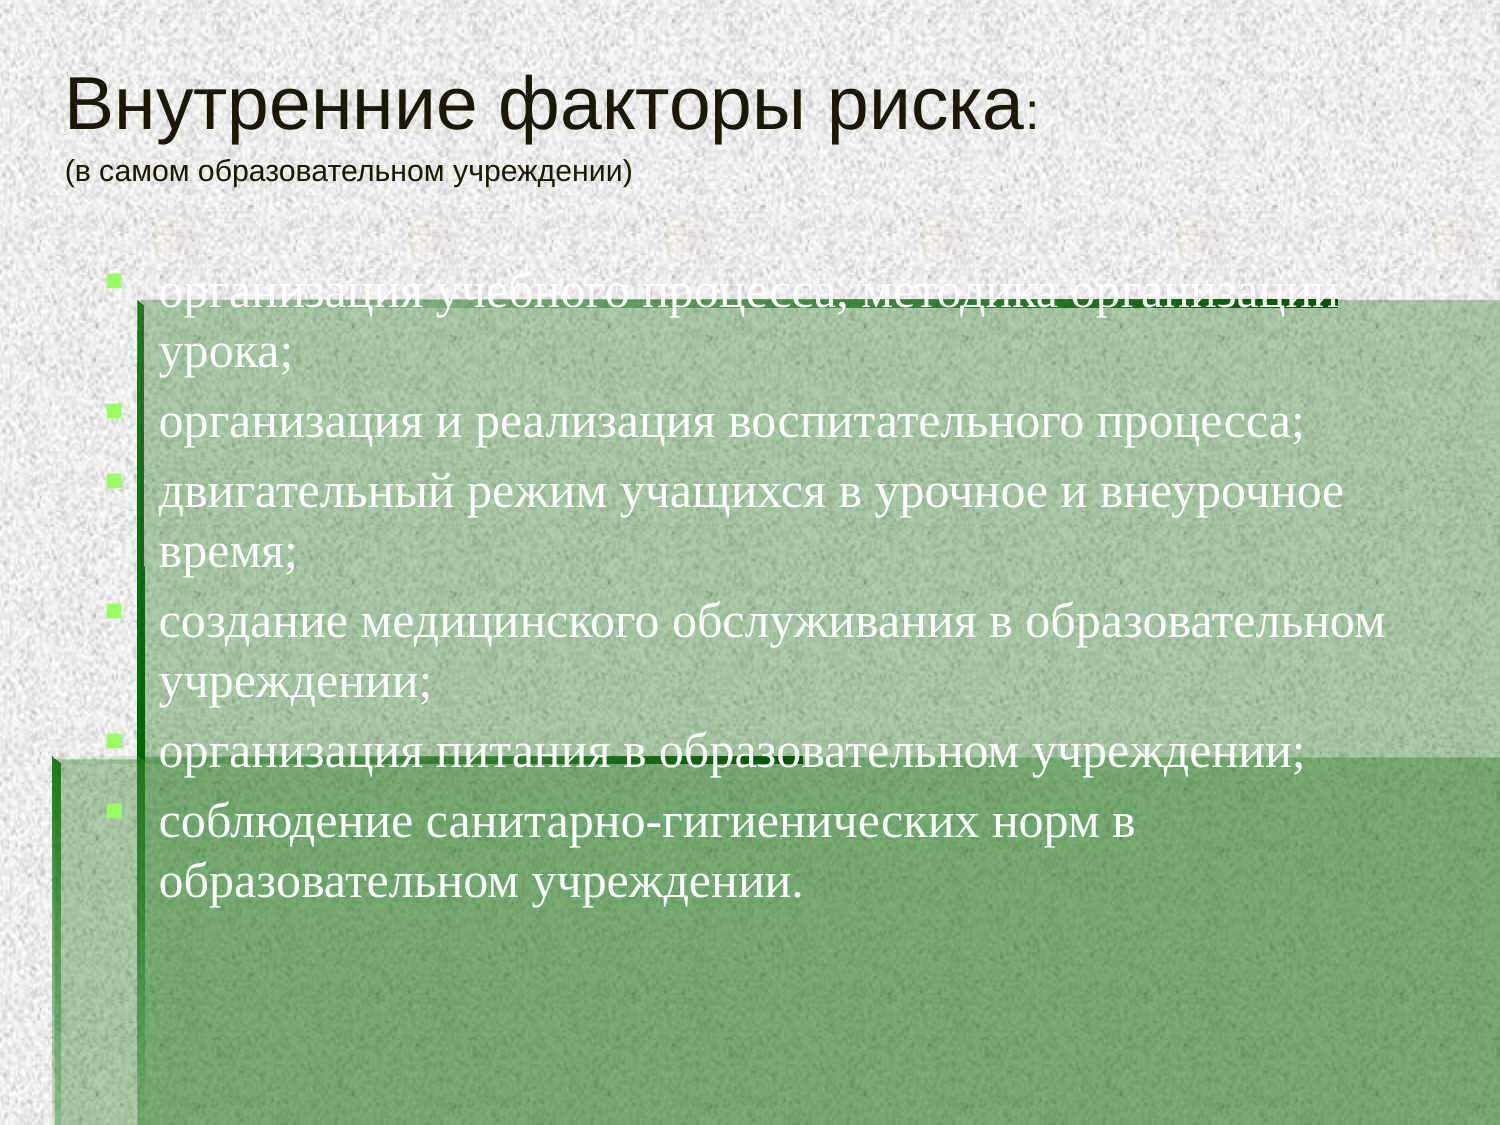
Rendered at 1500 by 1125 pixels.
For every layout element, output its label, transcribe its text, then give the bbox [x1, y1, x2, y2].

list организация учебного процесса, методика организации урока; организация и реализация воспитательного процесса; двигательный режим учащихся в урочное и внеурочное время; создание медицинского обслуживания в образовательном учреждении; организация питания в образовательном учреждении; соблюдение санитарно-гигиенических норм в образовательном учреждении. [87, 249, 1438, 938]
text_box Внутренние факторы риска: (в самом образовательном учреждении) [49, 37, 1400, 225]
picture [0, 0, 1500, 1125]
